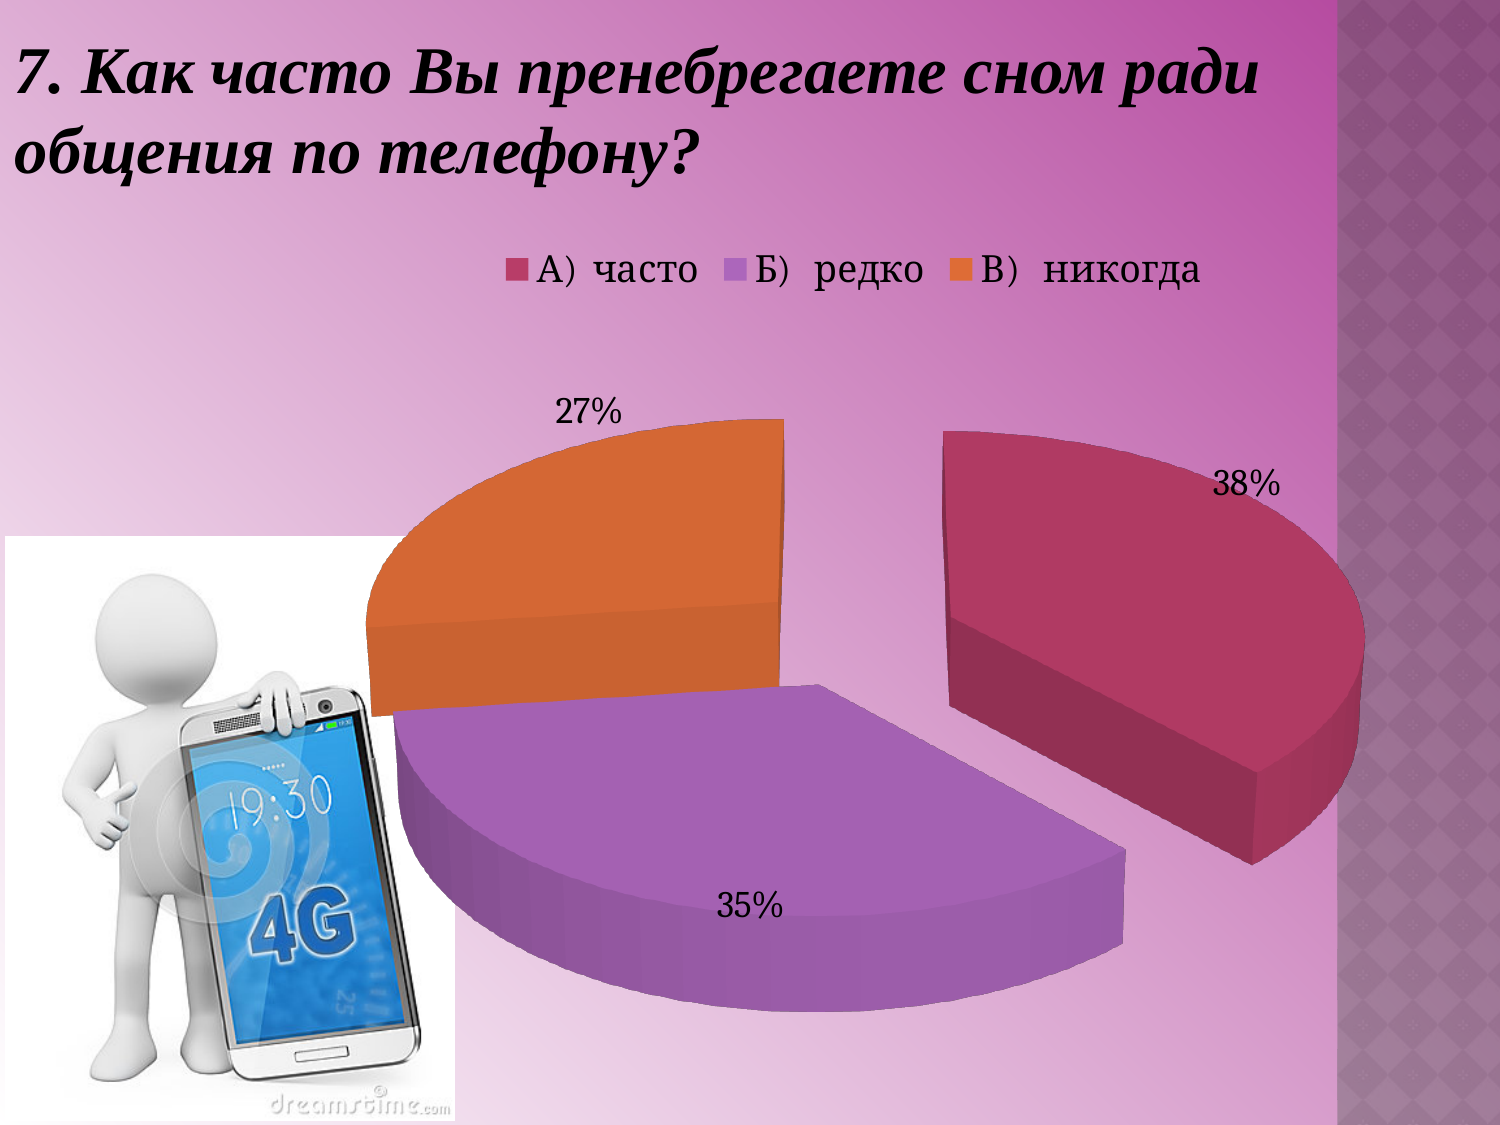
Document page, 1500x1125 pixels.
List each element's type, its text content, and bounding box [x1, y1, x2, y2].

text_box 7. Как часто Вы пренебрегаете сном ради общения по телефону? [0, 19, 1338, 194]
picture [5, 536, 455, 1122]
chart [249, 228, 1459, 1121]
